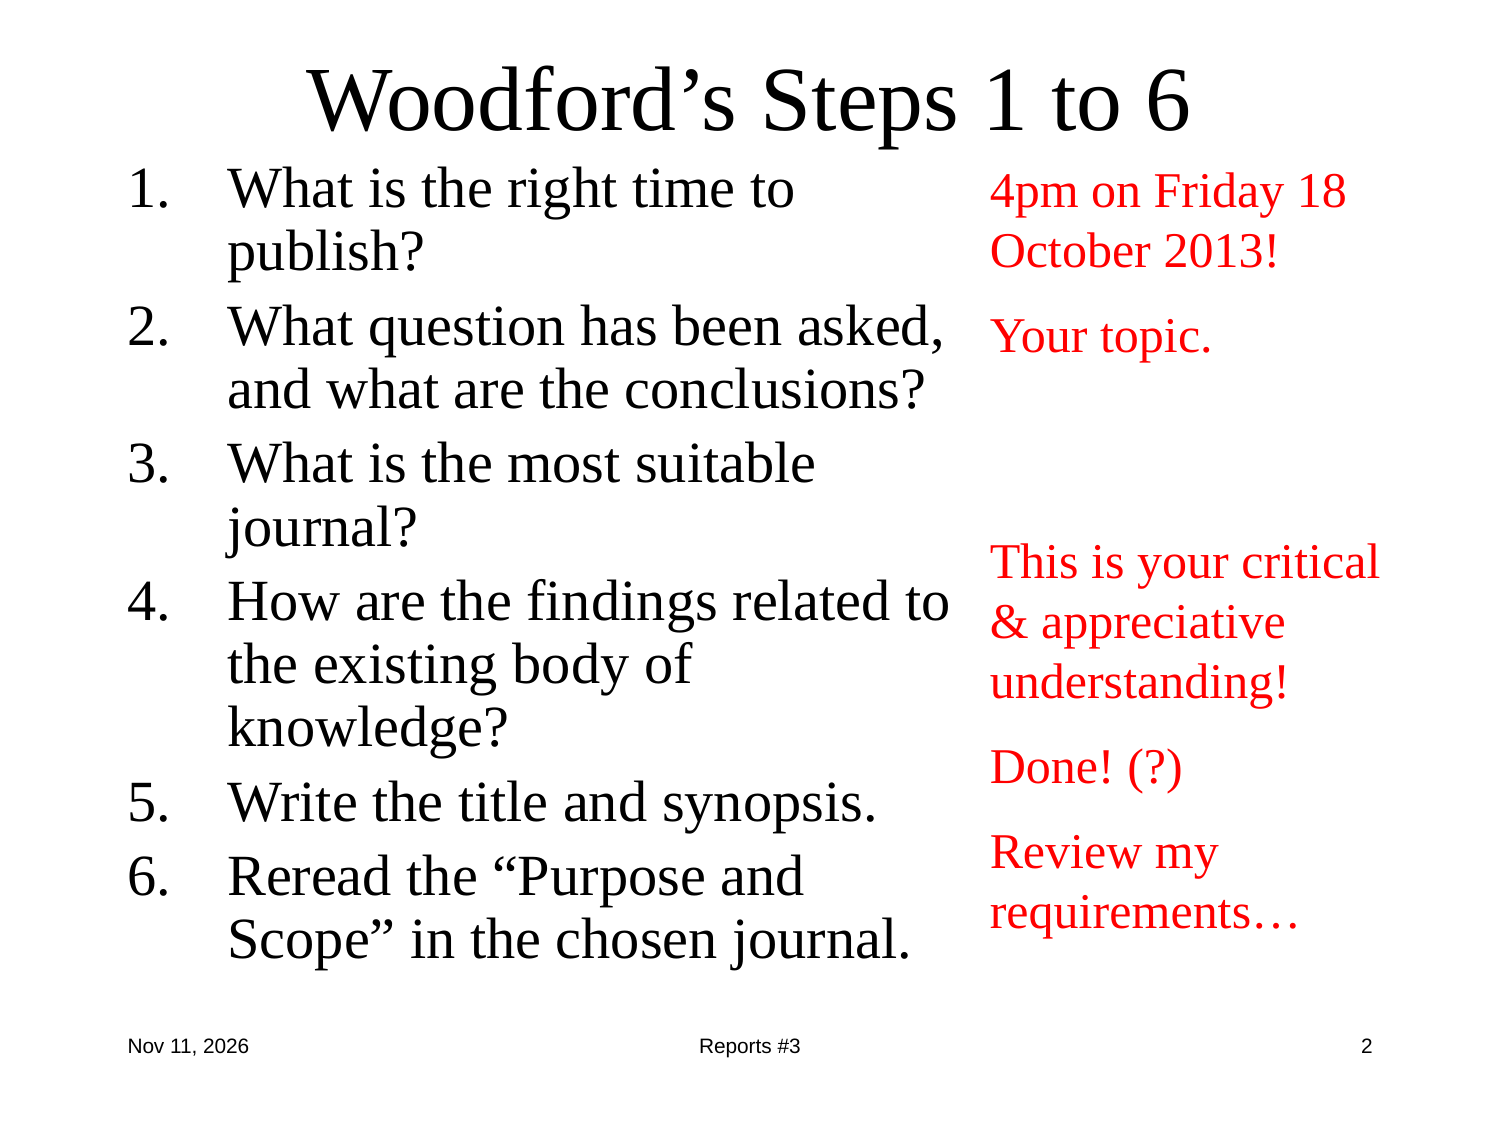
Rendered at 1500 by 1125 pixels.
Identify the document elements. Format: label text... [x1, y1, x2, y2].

slide_number 2 [1074, 1024, 1388, 1101]
list What is the right time to publish? What question has been asked, and what are the conclusions? What is the most suitable journal? How are the findings related to the existing body of knowledge? Write the title and synopsis. Reread the “Purpose and Scope” in the chosen journal. [112, 149, 975, 975]
slide_number 10-Oct-14 [112, 1024, 426, 1101]
title Woodford’s Steps 1 to 6 [112, 0, 1388, 149]
text_box 4pm on Friday 18 October 2013! Your topic. This is your critical & appreciative understanding! Done! (?) Review my requirements… [974, 149, 1447, 947]
footer Reports #3 [512, 1024, 988, 1101]
